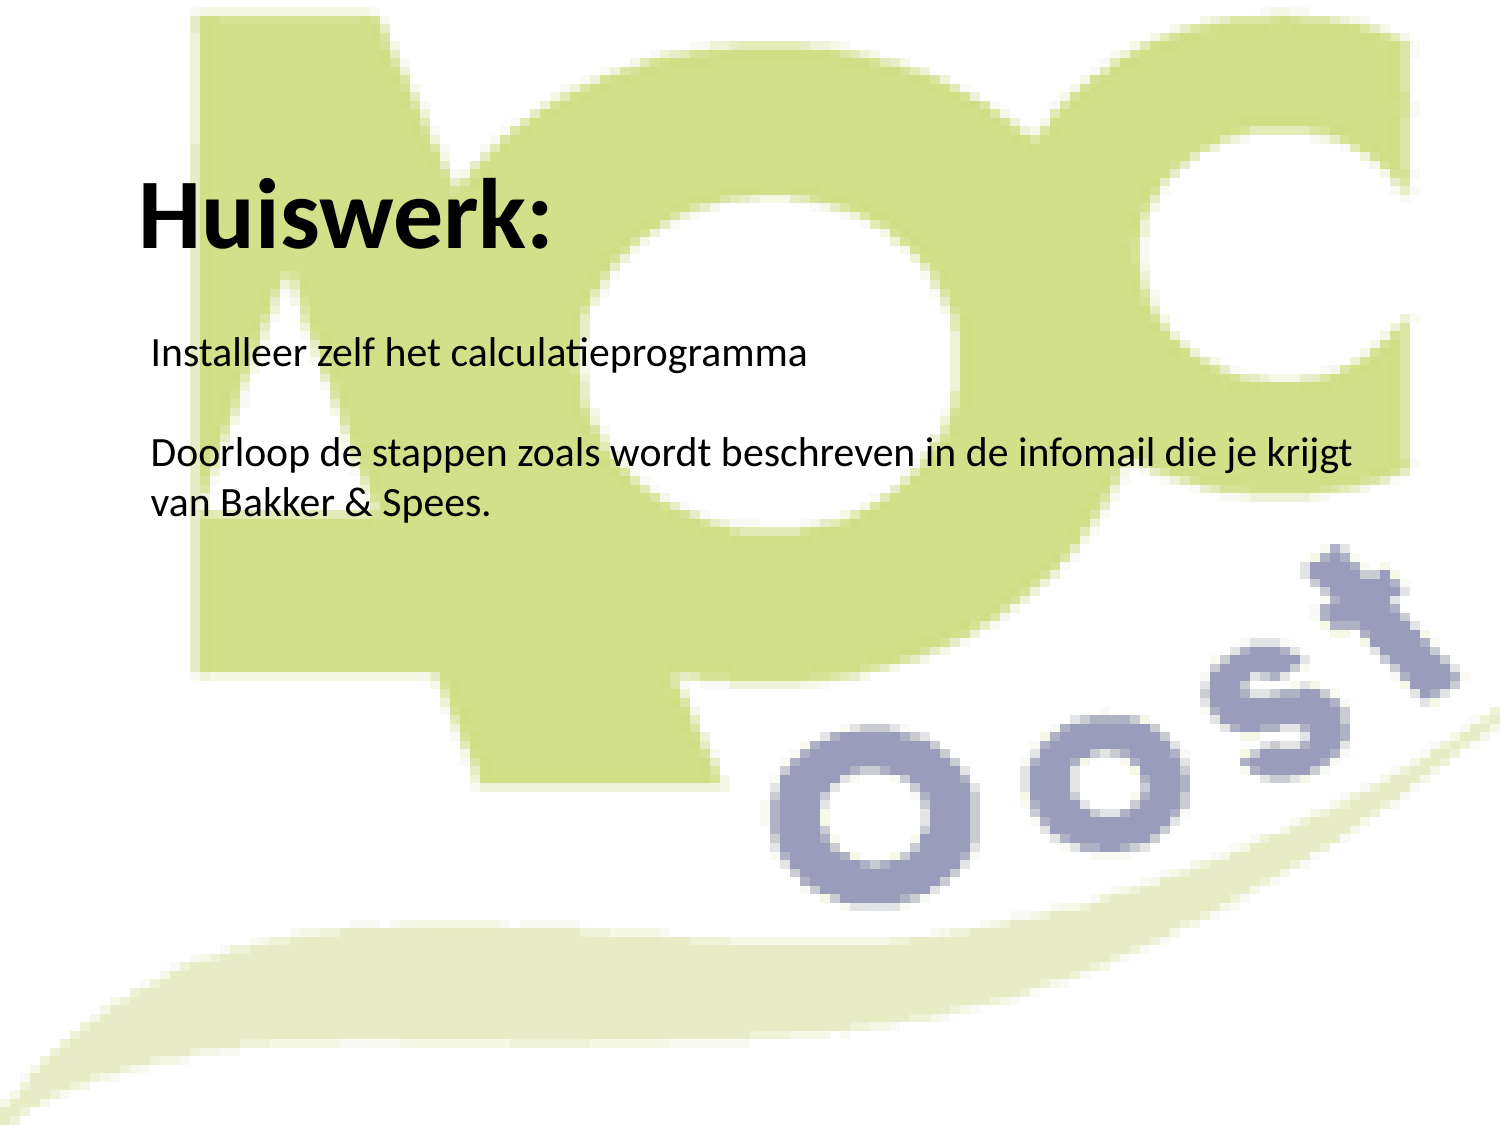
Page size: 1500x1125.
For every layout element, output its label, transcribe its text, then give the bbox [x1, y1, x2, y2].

title Huiswerk: [123, 125, 1282, 291]
text_box Installeer zelf het calculatieprogramma Doorloop de stappen zoals wordt beschreven in de infomail die je krijgt van Bakker & Spees. [135, 267, 1412, 787]
text_box [147, 302, 1424, 953]
